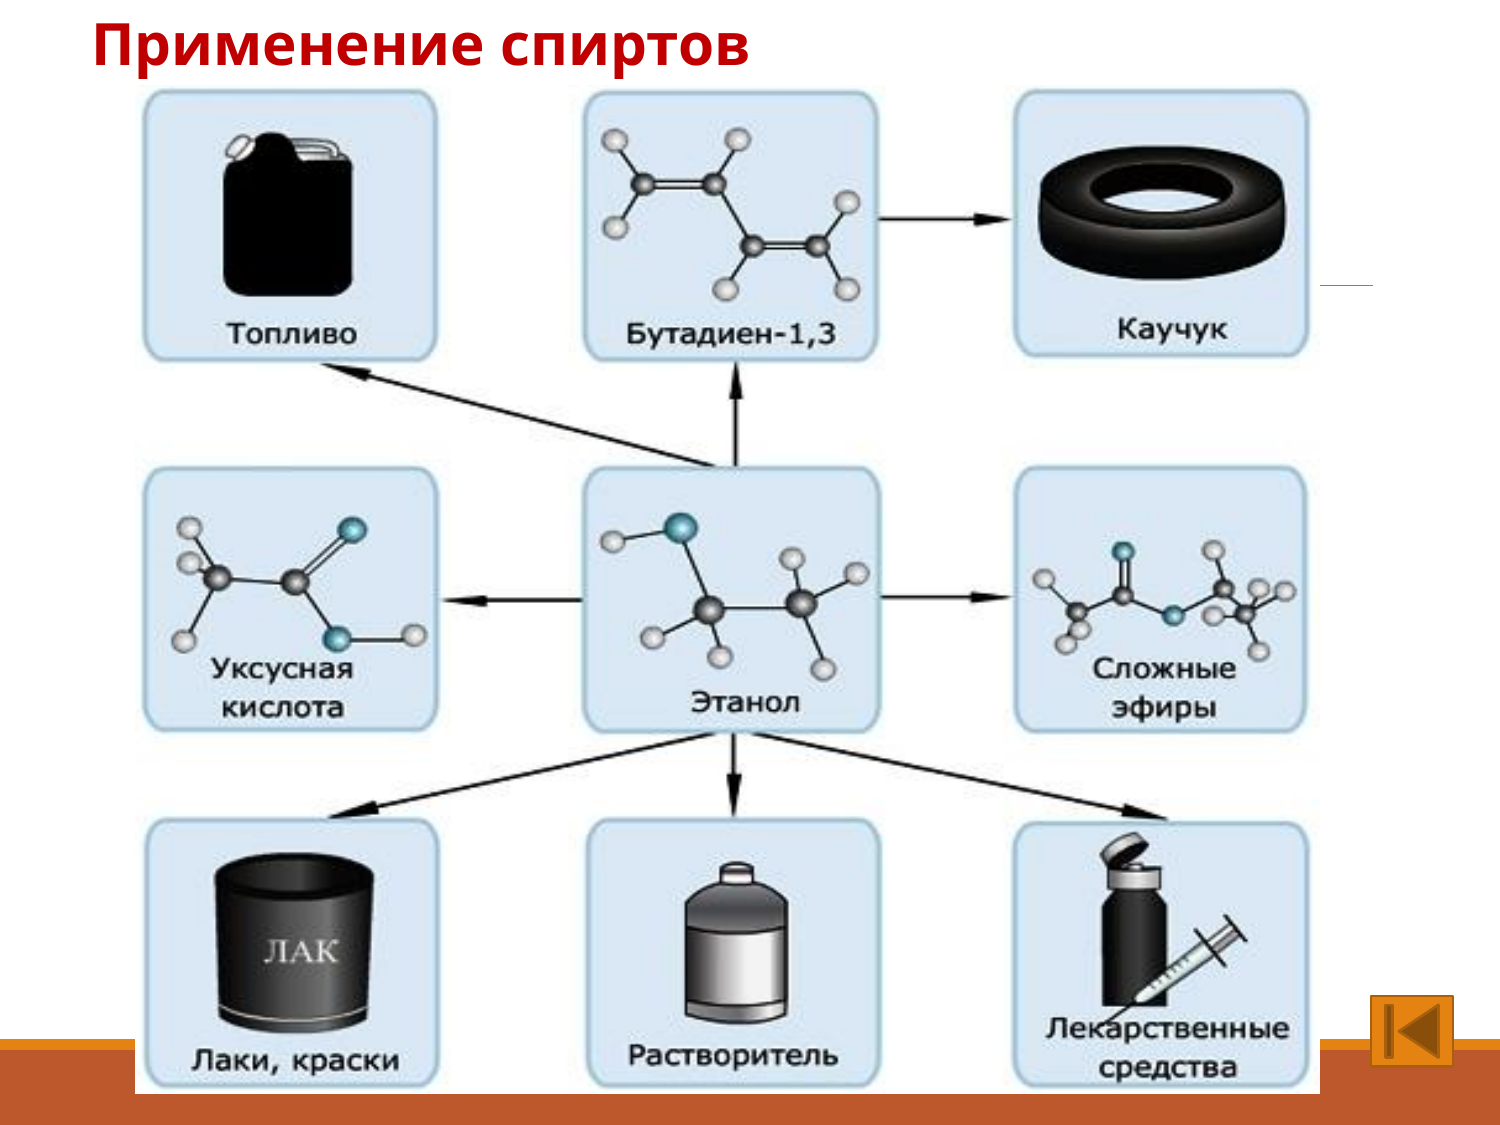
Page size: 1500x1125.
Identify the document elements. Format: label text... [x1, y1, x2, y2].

text_box Применение спиртов [76, 0, 1500, 85]
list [135, 85, 1320, 1095]
text_box [1370, 995, 1454, 1068]
